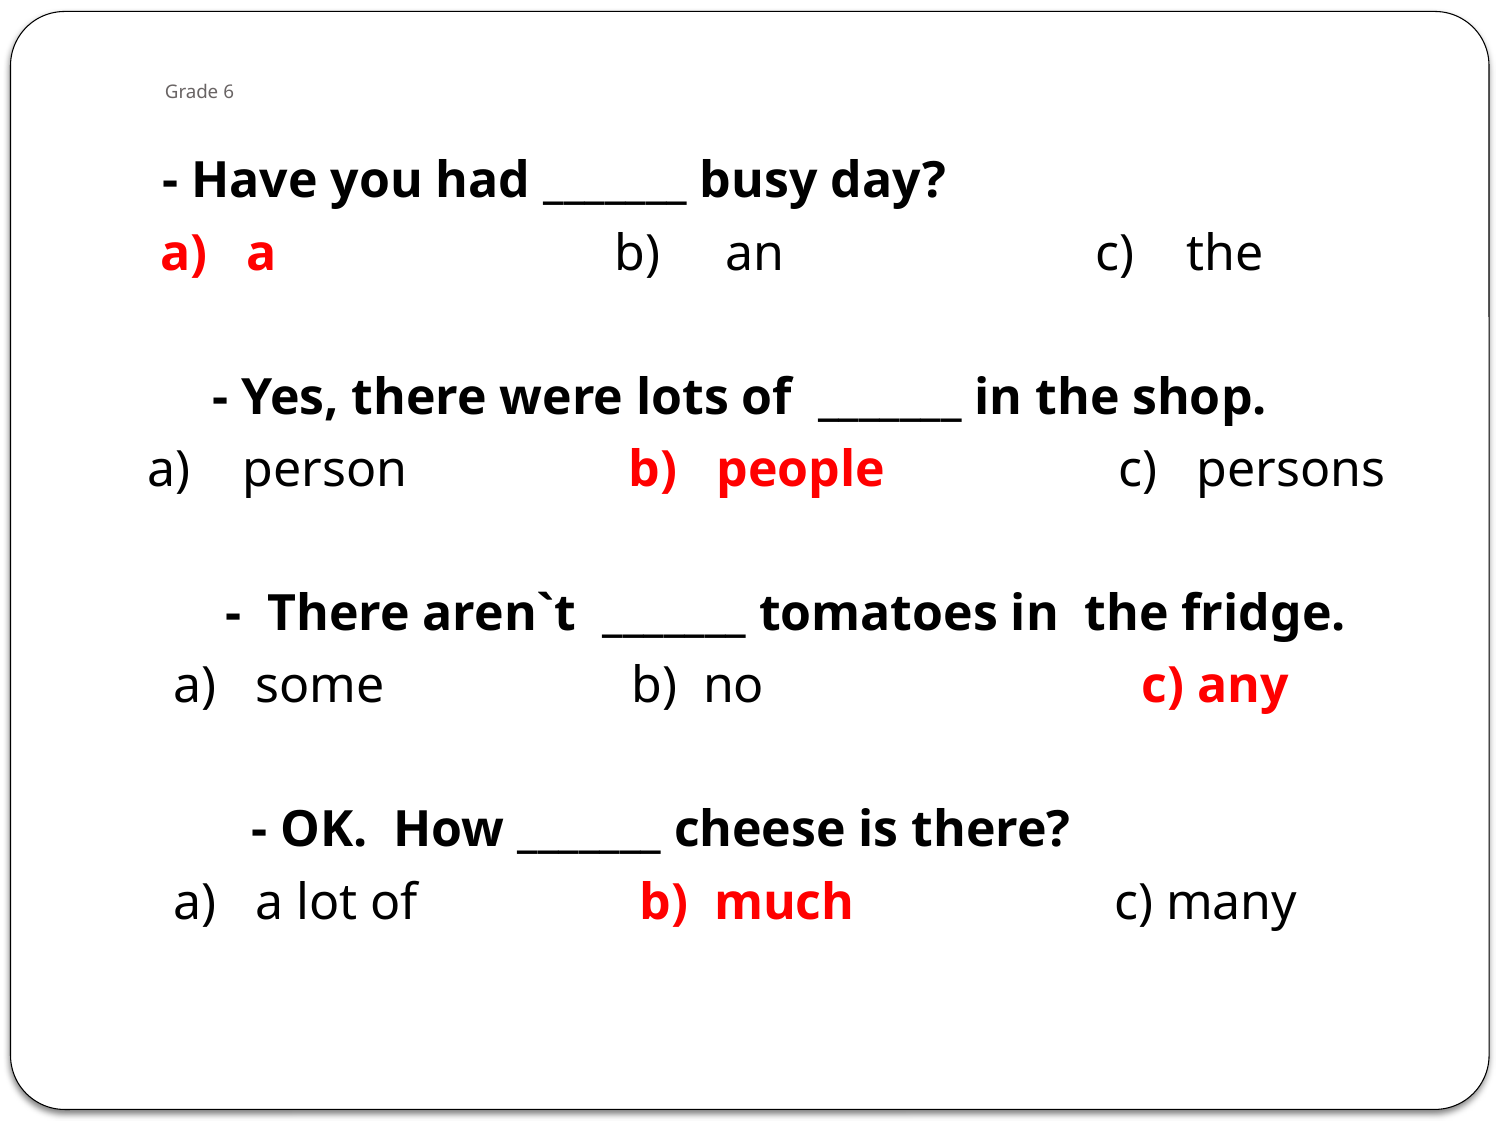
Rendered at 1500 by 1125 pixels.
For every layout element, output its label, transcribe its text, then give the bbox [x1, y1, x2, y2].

title Grade 6 [150, 45, 1425, 118]
list - Have you had _______ busy day? a) a b) an c) the - Yes, there were lots of _______ in the shop. a) person b) people c) persons - There aren`t _______ tomatoes in the fridge. a) some b) no c) any - OK. How _______ cheese is there? a) a lot of b) much c) many [93, 140, 1444, 1005]
